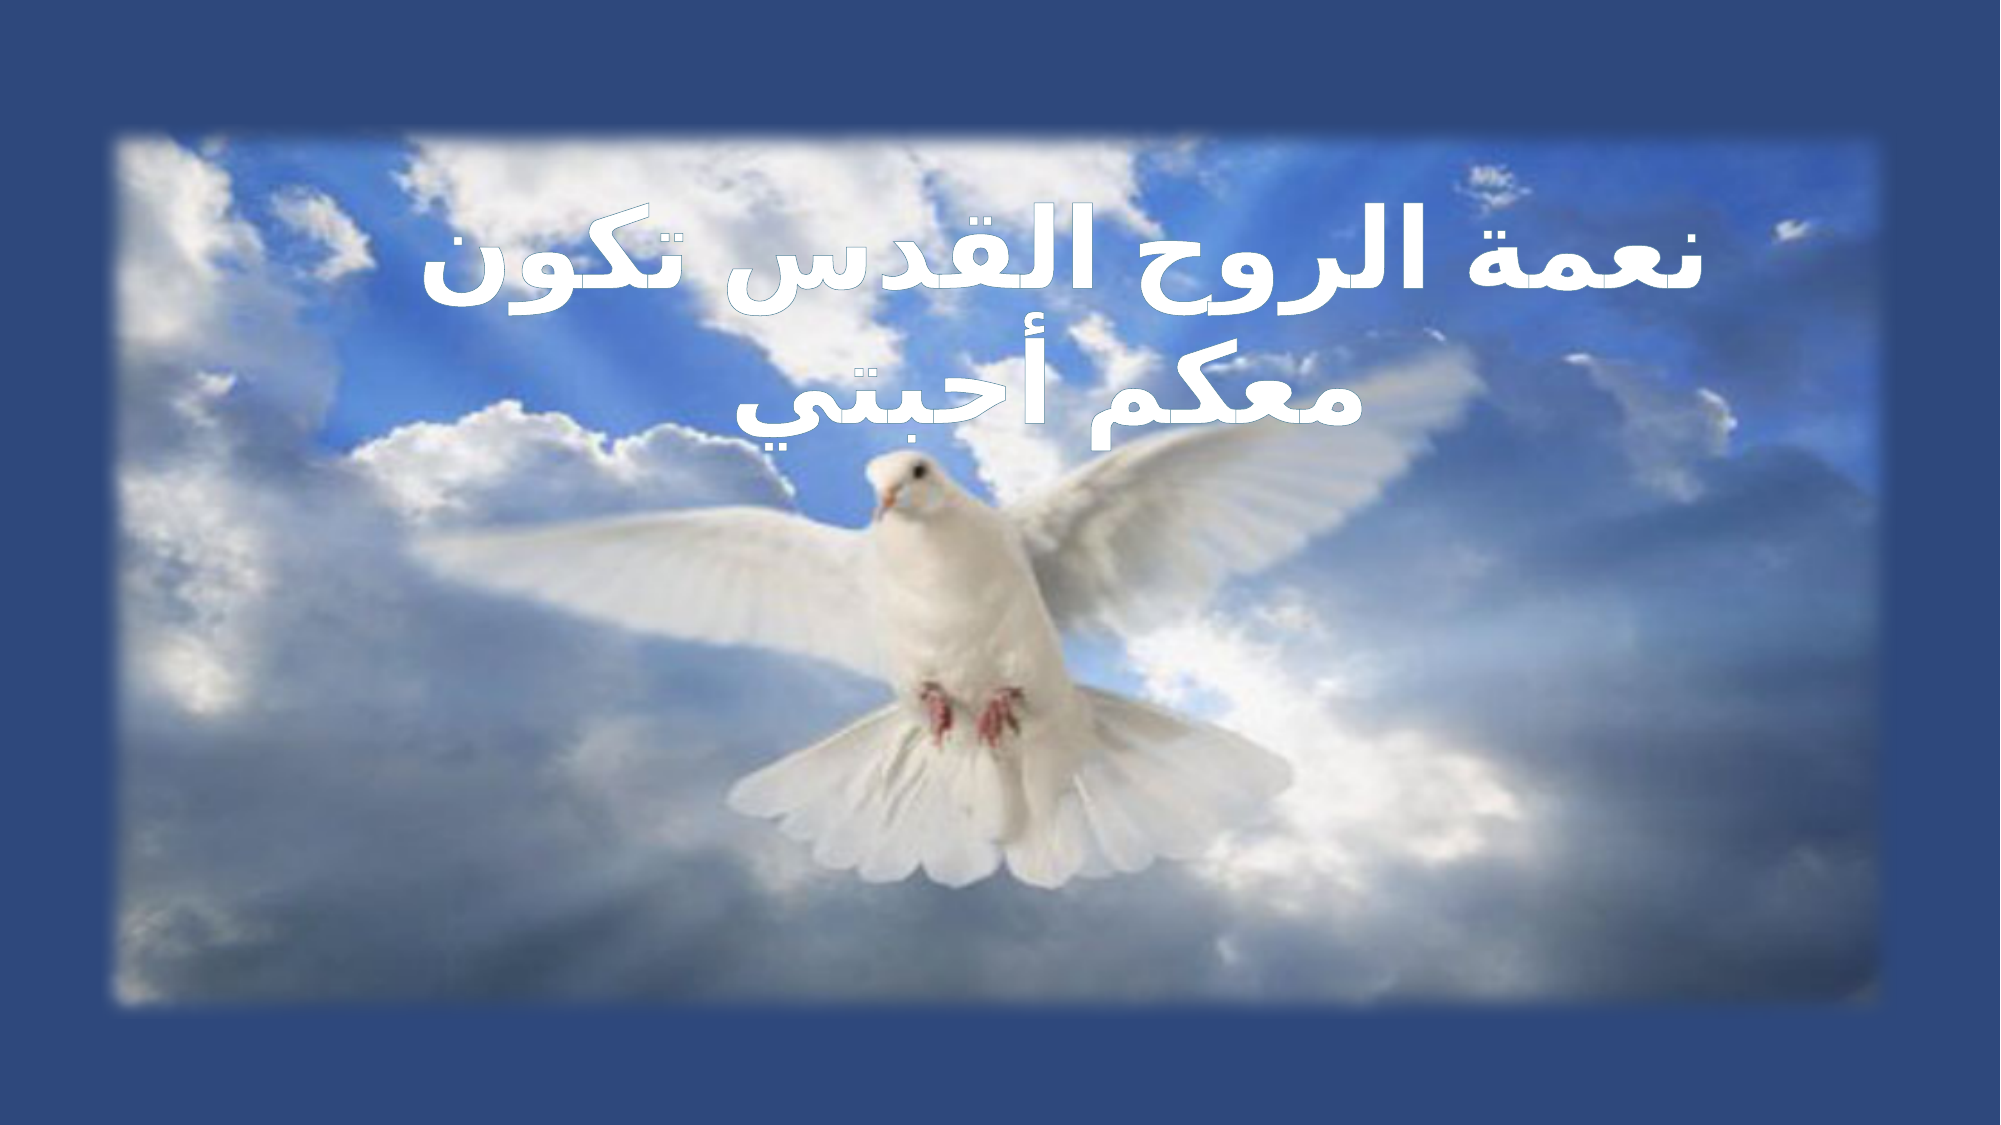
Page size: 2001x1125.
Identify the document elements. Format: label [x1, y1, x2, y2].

list [101, 124, 1899, 1019]
